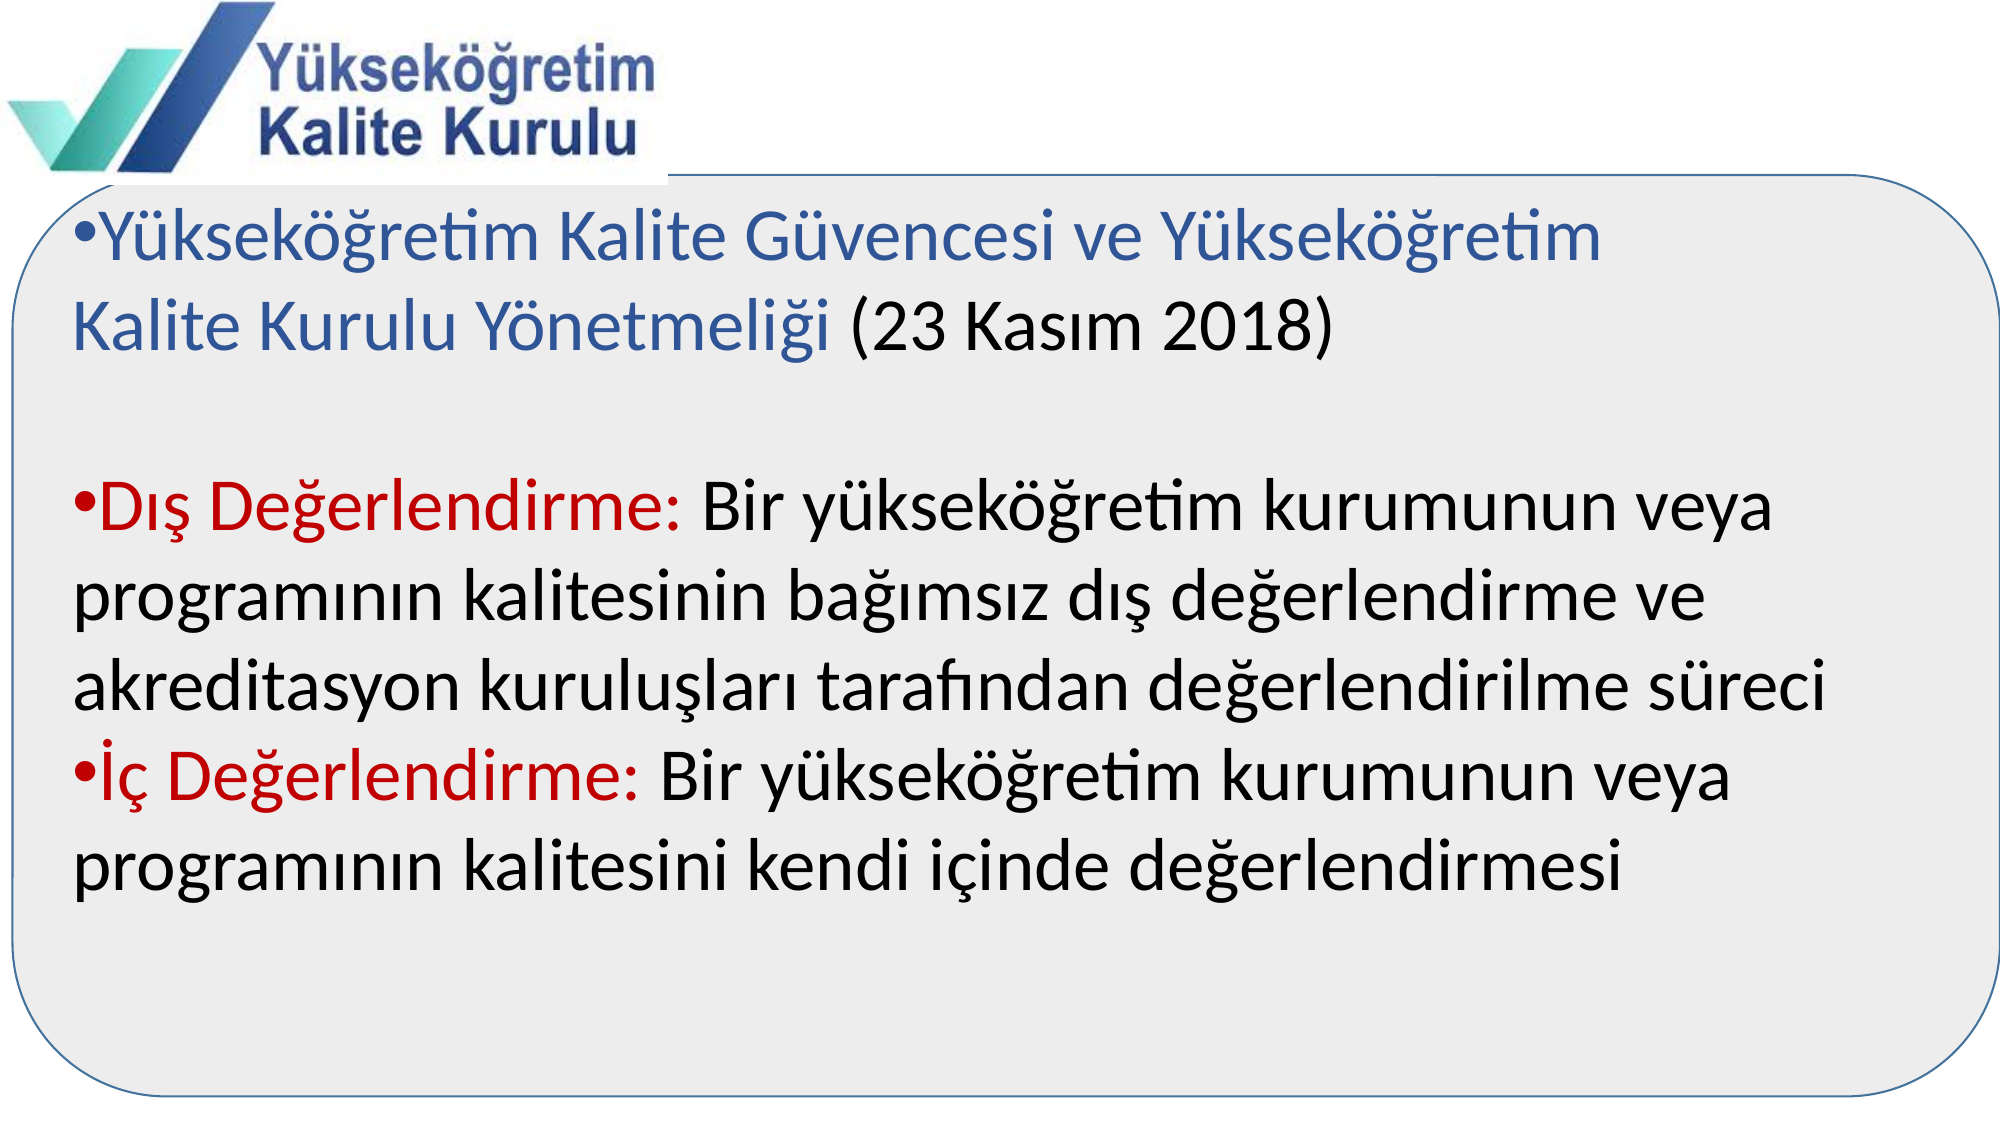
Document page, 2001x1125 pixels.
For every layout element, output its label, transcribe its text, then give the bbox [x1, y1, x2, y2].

picture [0, 0, 668, 185]
text_box Yükseköğretim Kalite Güvencesi ve Yükseköğretim Kalite Kurulu Yönetmeliği (23 Kasım 2018) Dış Değerlendirme: Bir yükseköğretim kurumunun veya programının kalitesinin bağımsız dış değerlendirme ve akreditasyon kuruluşları tarafından değerlendirilme süreci İç Değerlendirme: Bir yükseköğretim kurumunun veya programının kalitesini kendi içinde değerlendirmesi [11, 173, 2000, 1098]
